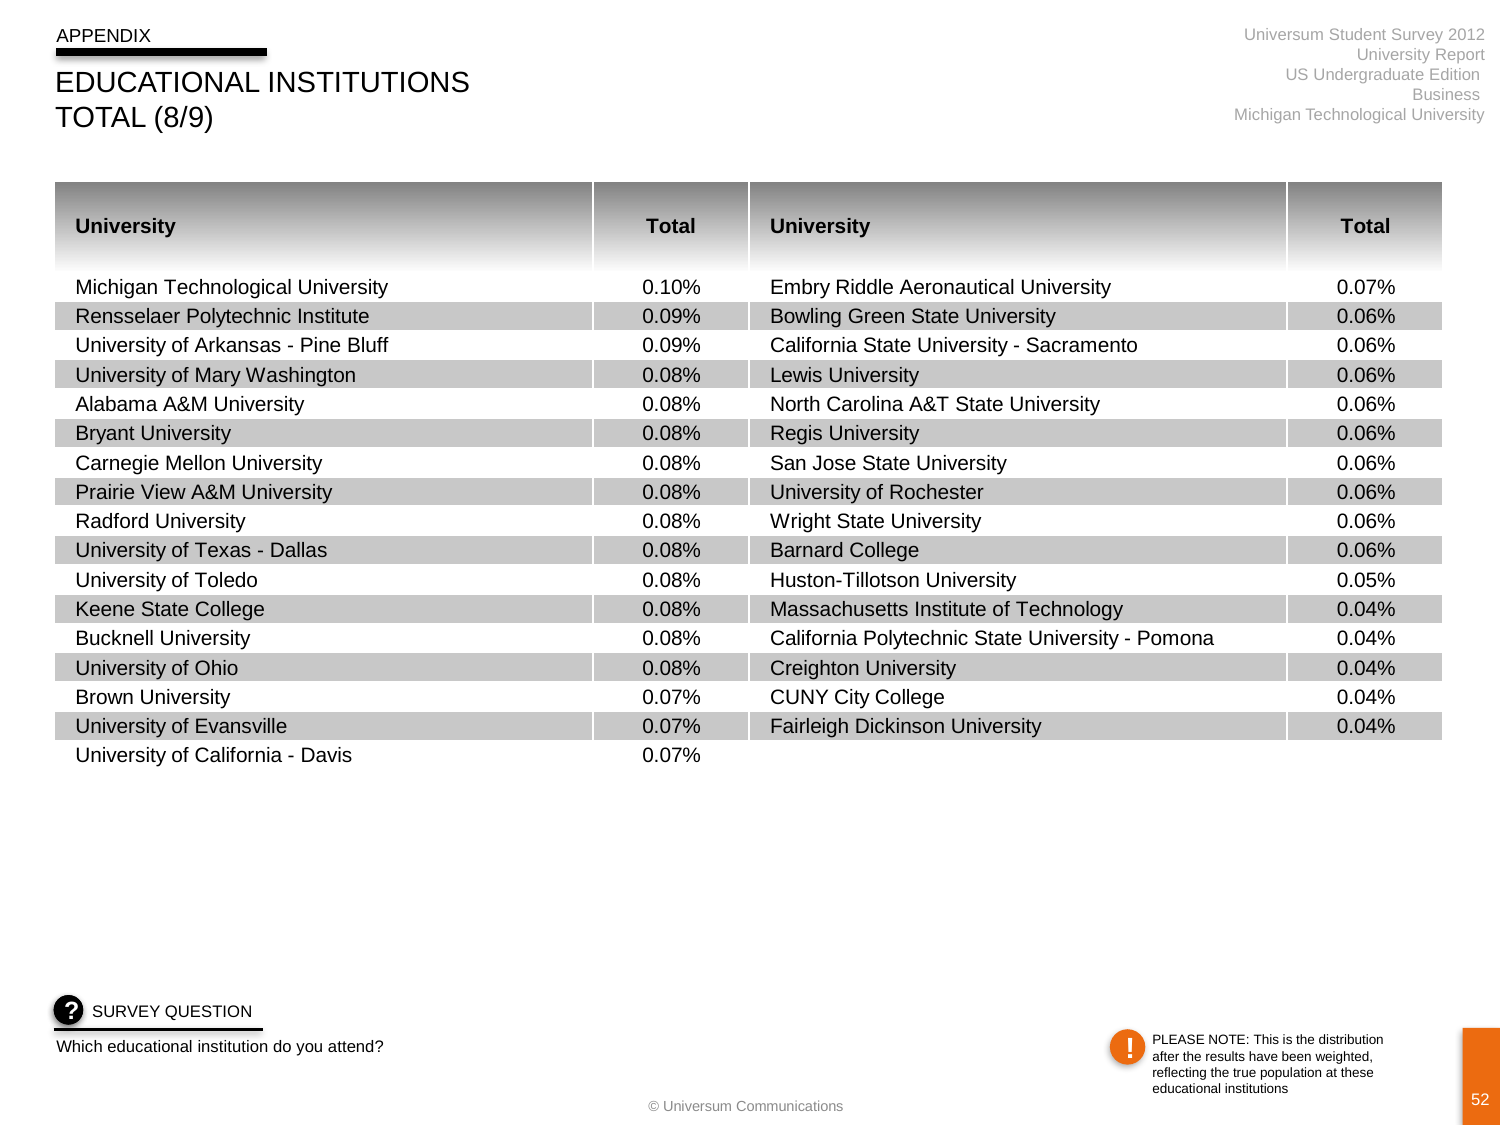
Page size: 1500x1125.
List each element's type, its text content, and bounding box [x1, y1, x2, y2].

text_box ! [1109, 1028, 1147, 1066]
text_box PLEASE NOTE: This is the distribution after the results have been weighted, reflecting the true population at these educational institutions [1137, 1024, 1429, 1104]
list appendix [41, 15, 730, 54]
picture [52, 179, 1445, 771]
text_box Universum Student Survey 2012 University Report US Undergraduate Edition Business Michigan Technological University [1068, 16, 1500, 132]
slide_number 52 [1446, 1074, 1500, 1123]
list educational institutions Total (8/9) [40, 55, 1056, 107]
list Which educational institution do you attend? [41, 1028, 563, 1085]
